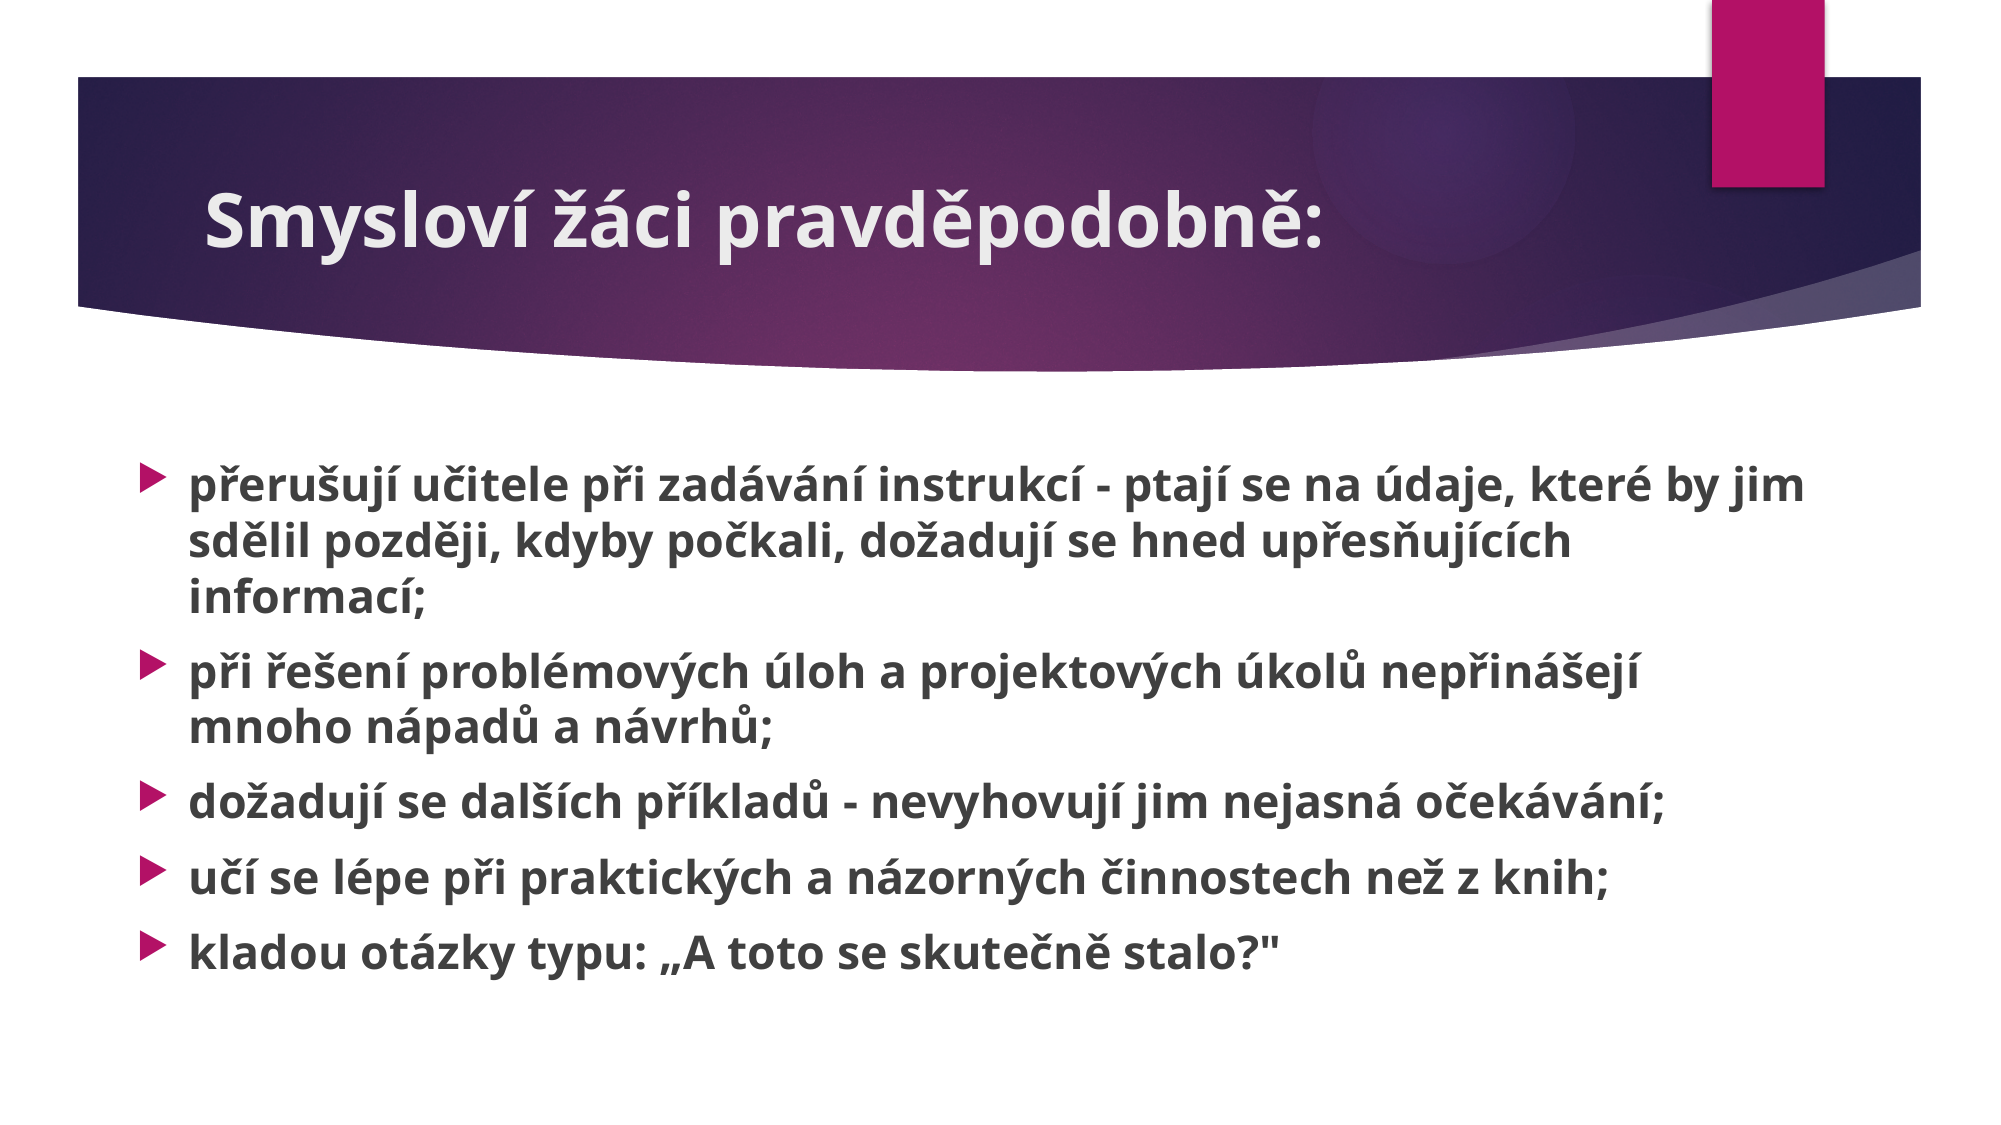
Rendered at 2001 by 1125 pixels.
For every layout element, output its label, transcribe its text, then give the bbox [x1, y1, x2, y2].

list přerušují učitele při zadávání instrukcí - ptají se na údaje, které by jim sdělil později, kdyby počkali, dožadují se hned upřesňujících informací; při řešení problémových úloh a projektových úkolů nepřinášejí mnoho nápadů a návrhů; dožadují se dalších příkladů - nevyhovují jim nejasná očekávání; učí se lépe při praktických a názorných činnostech než z knih; kladou otázky typu: „A toto se skutečně stalo?" [121, 447, 1827, 991]
title Smysloví žáci pravděpodobně: [189, 159, 1627, 276]
